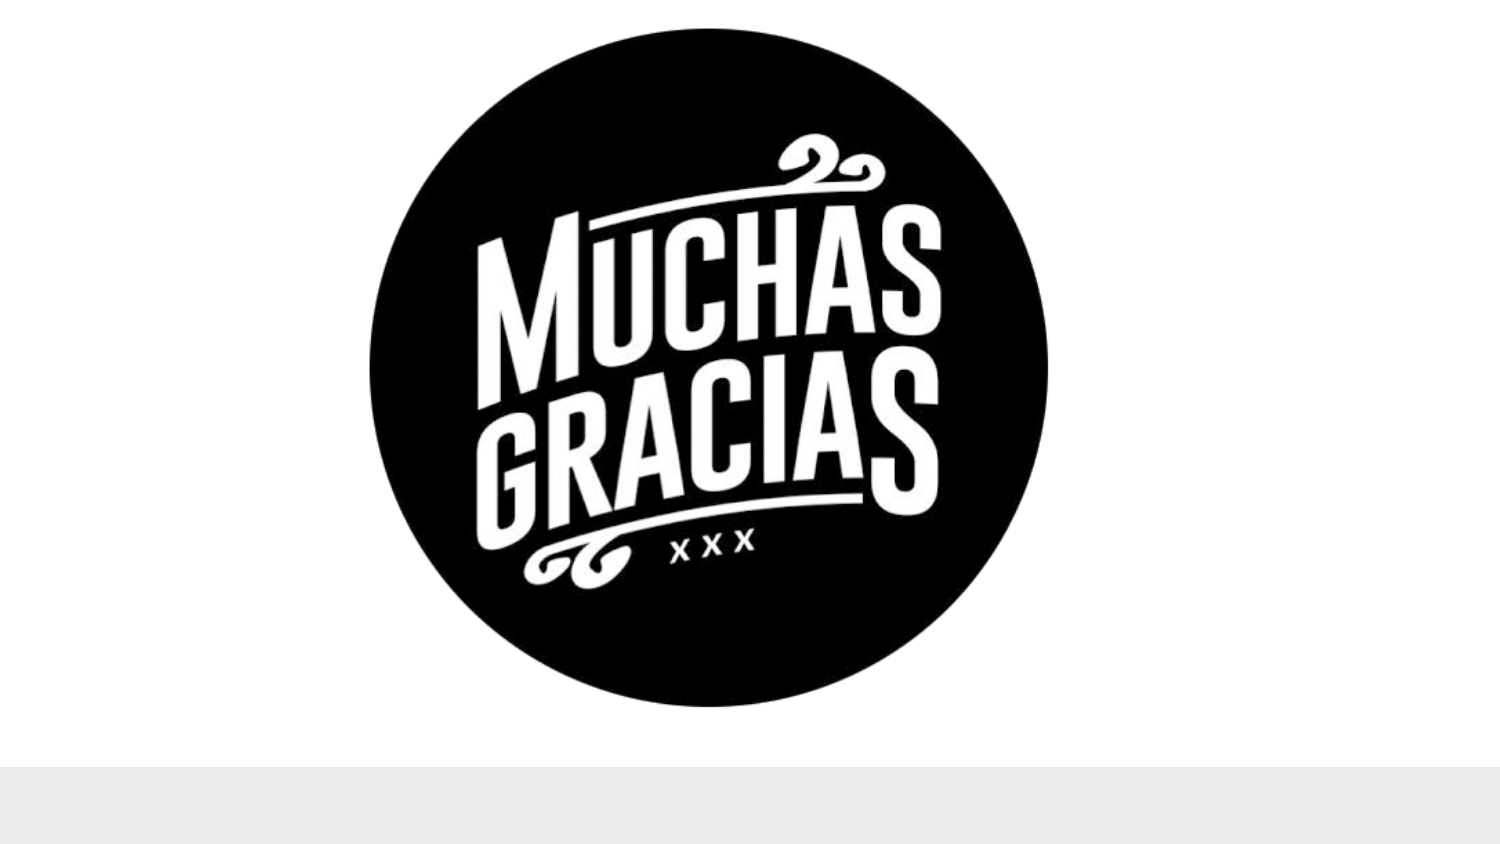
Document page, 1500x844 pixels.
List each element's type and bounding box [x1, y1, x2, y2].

picture [356, 15, 1062, 721]
